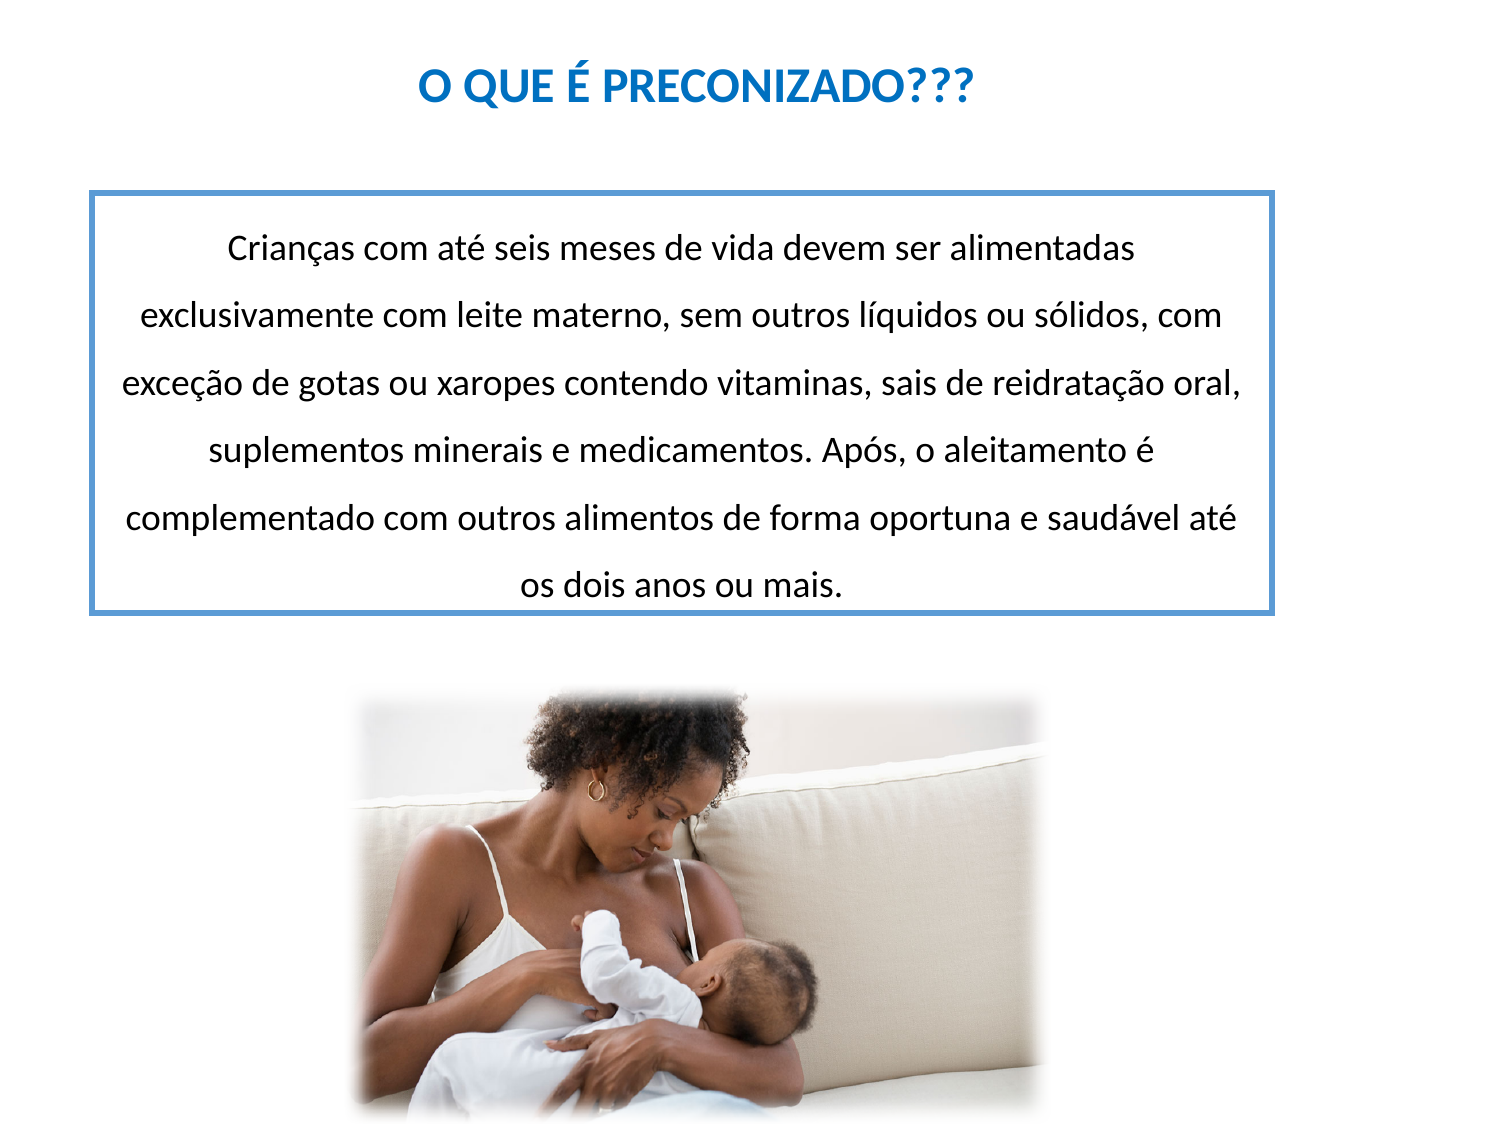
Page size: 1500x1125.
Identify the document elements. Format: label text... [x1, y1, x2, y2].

text_box Crianças com até seis meses de vida devem ser alimentadas exclusivamente com leite materno, sem outros líquidos ou sólidos, com exceção de gotas ou xaropes contendo vitaminas, sais de reidratação oral, suplementos minerais e medicamentos. Após, o aleitamento é complementado com outros alimentos de forma oportuna e saudável até os dois anos ou mais. [92, 193, 1272, 613]
text_box O QUE É PRECONIZADO??? [404, 45, 991, 120]
picture [343, 682, 1052, 1125]
